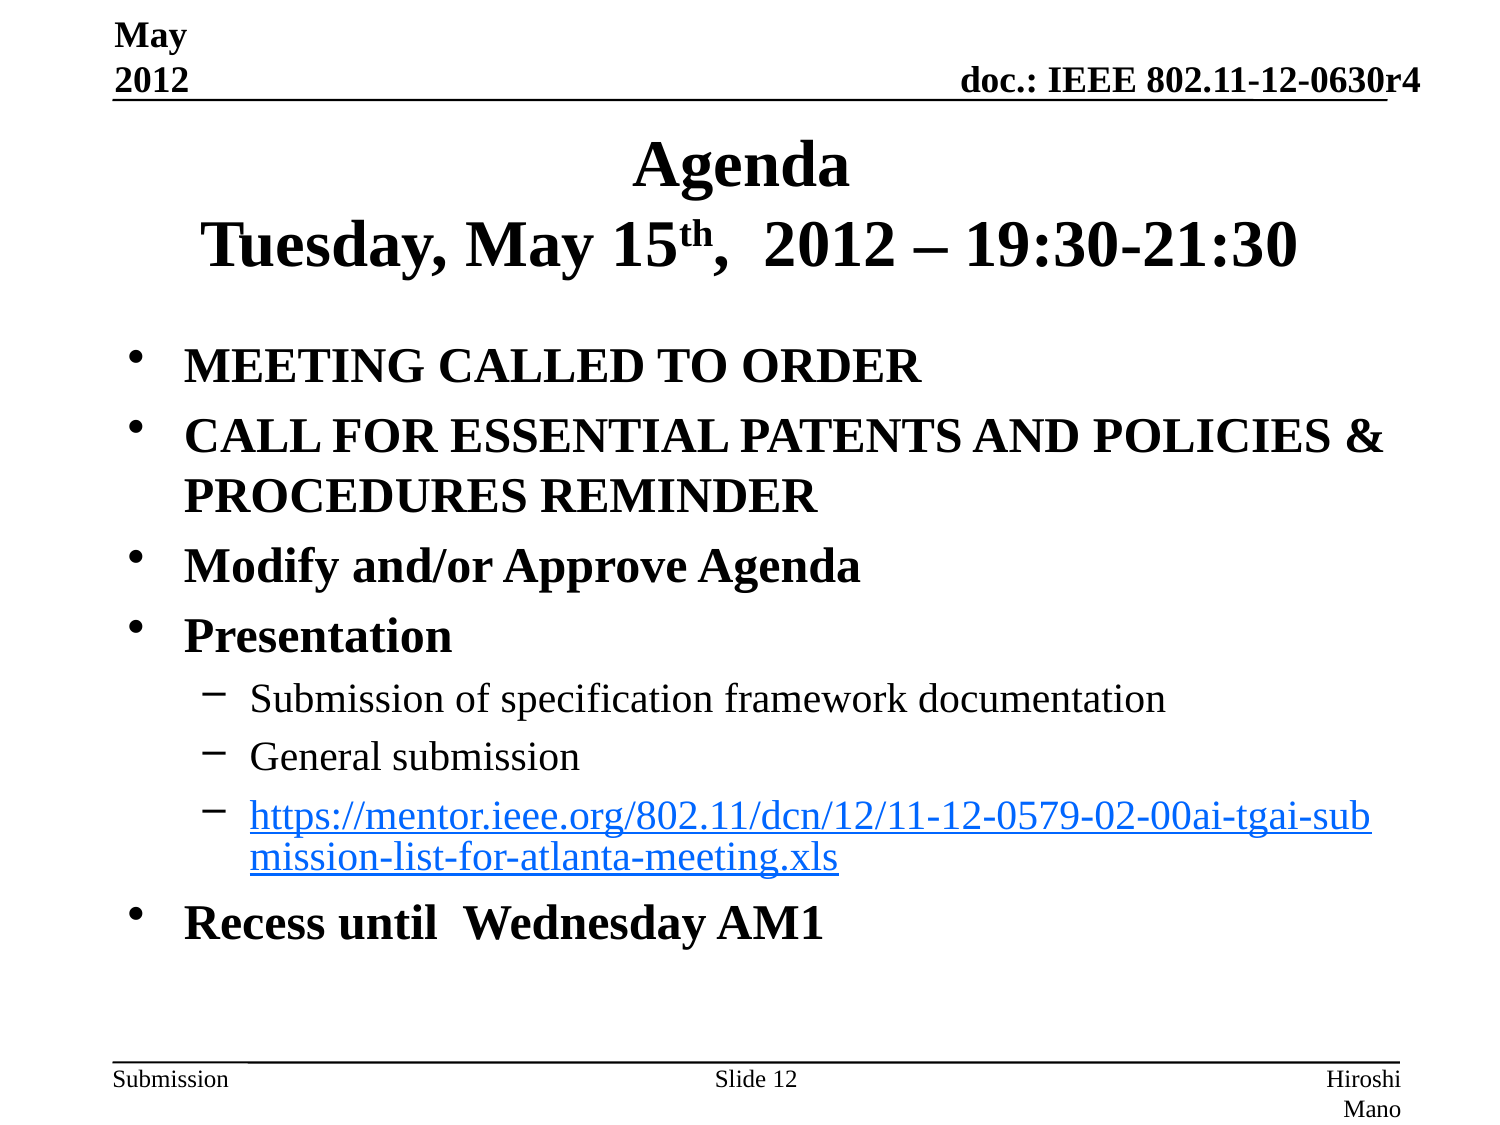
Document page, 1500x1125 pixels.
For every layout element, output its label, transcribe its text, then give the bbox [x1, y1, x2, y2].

footer Hiroshi Mano (ATRD, Root, Lab) [1324, 1061, 1402, 1093]
title Agenda Tuesday, May 15th, 2012 – 19:30-21:30 [112, 112, 1388, 288]
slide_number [114, 54, 259, 101]
slide_number Slide 12 [712, 1061, 800, 1093]
list MEETING CALLED TO ORDER CALL FOR ESSENTIAL PATENTS AND POLICIES & PROCEDURES REMINDER Modify and/or Approve Agenda Presentation Submission of specification framework documentation General submission https://mentor.ieee.org/802.11/dcn/12/11-12-0579-02-00ai-tgai-submission-list-for-atlanta-meeting.xls Recess until Wednesday AM1 [112, 324, 1413, 1088]
